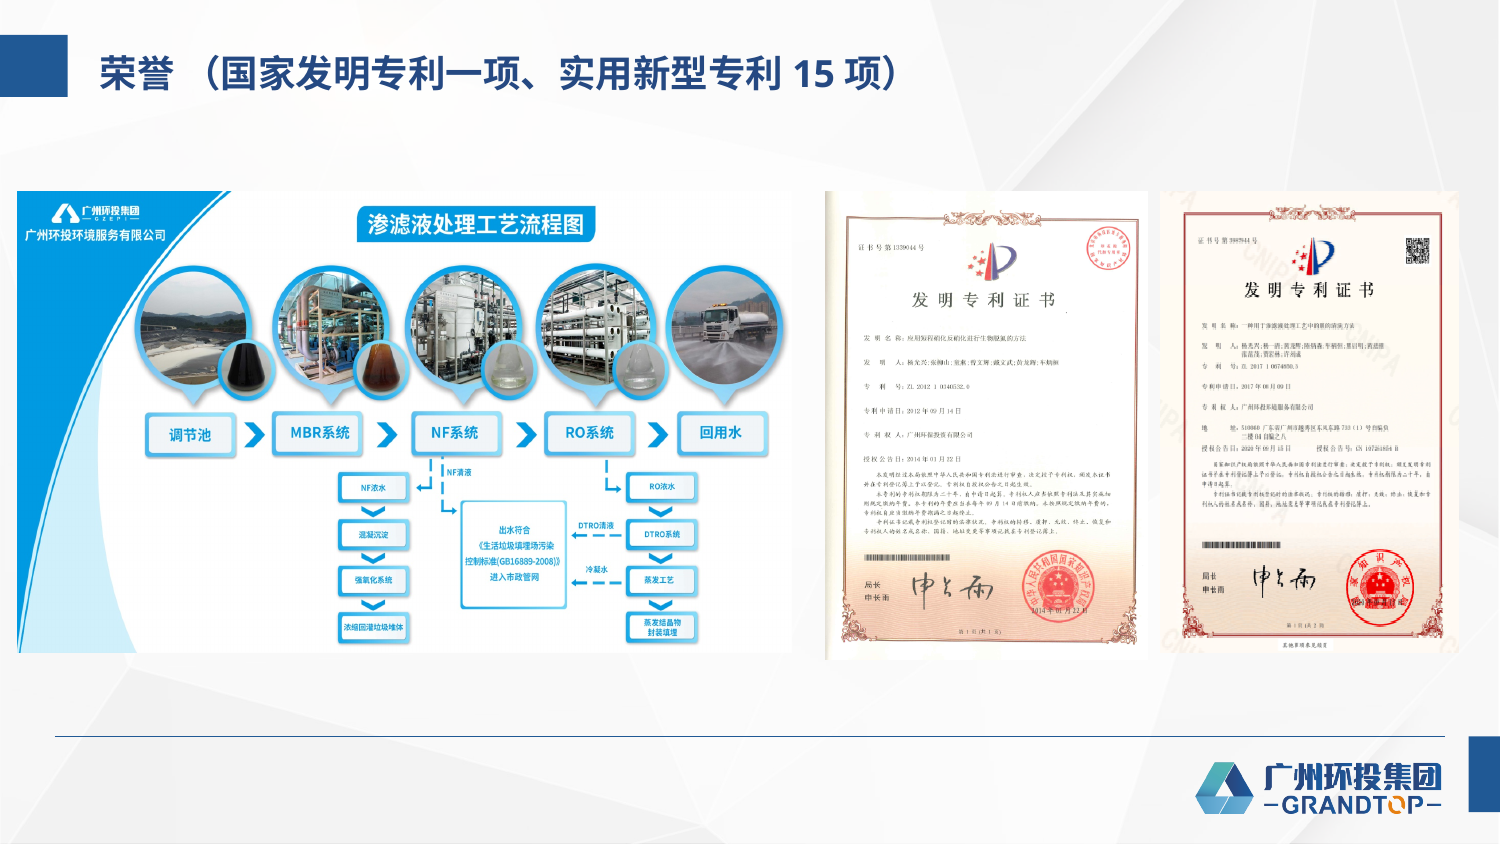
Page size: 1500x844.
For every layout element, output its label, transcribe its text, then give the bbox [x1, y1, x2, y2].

picture [50, 230, 59, 238]
picture [38, 230, 50, 240]
picture [52, 204, 79, 223]
picture [73, 230, 82, 240]
picture [825, 190, 1148, 661]
picture [1159, 190, 1459, 653]
picture [120, 230, 129, 240]
picture [1184, 754, 1452, 822]
picture [85, 230, 106, 240]
picture [132, 230, 141, 240]
picture [27, 230, 35, 236]
picture [62, 230, 71, 240]
picture [109, 230, 117, 239]
picture [207, 191, 225, 207]
picture [92, 206, 139, 215]
text_box 荣誉 （国家发明专利一项、实用新型专利15项） [84, 19, 1459, 126]
picture [156, 230, 164, 239]
picture [17, 191, 792, 653]
